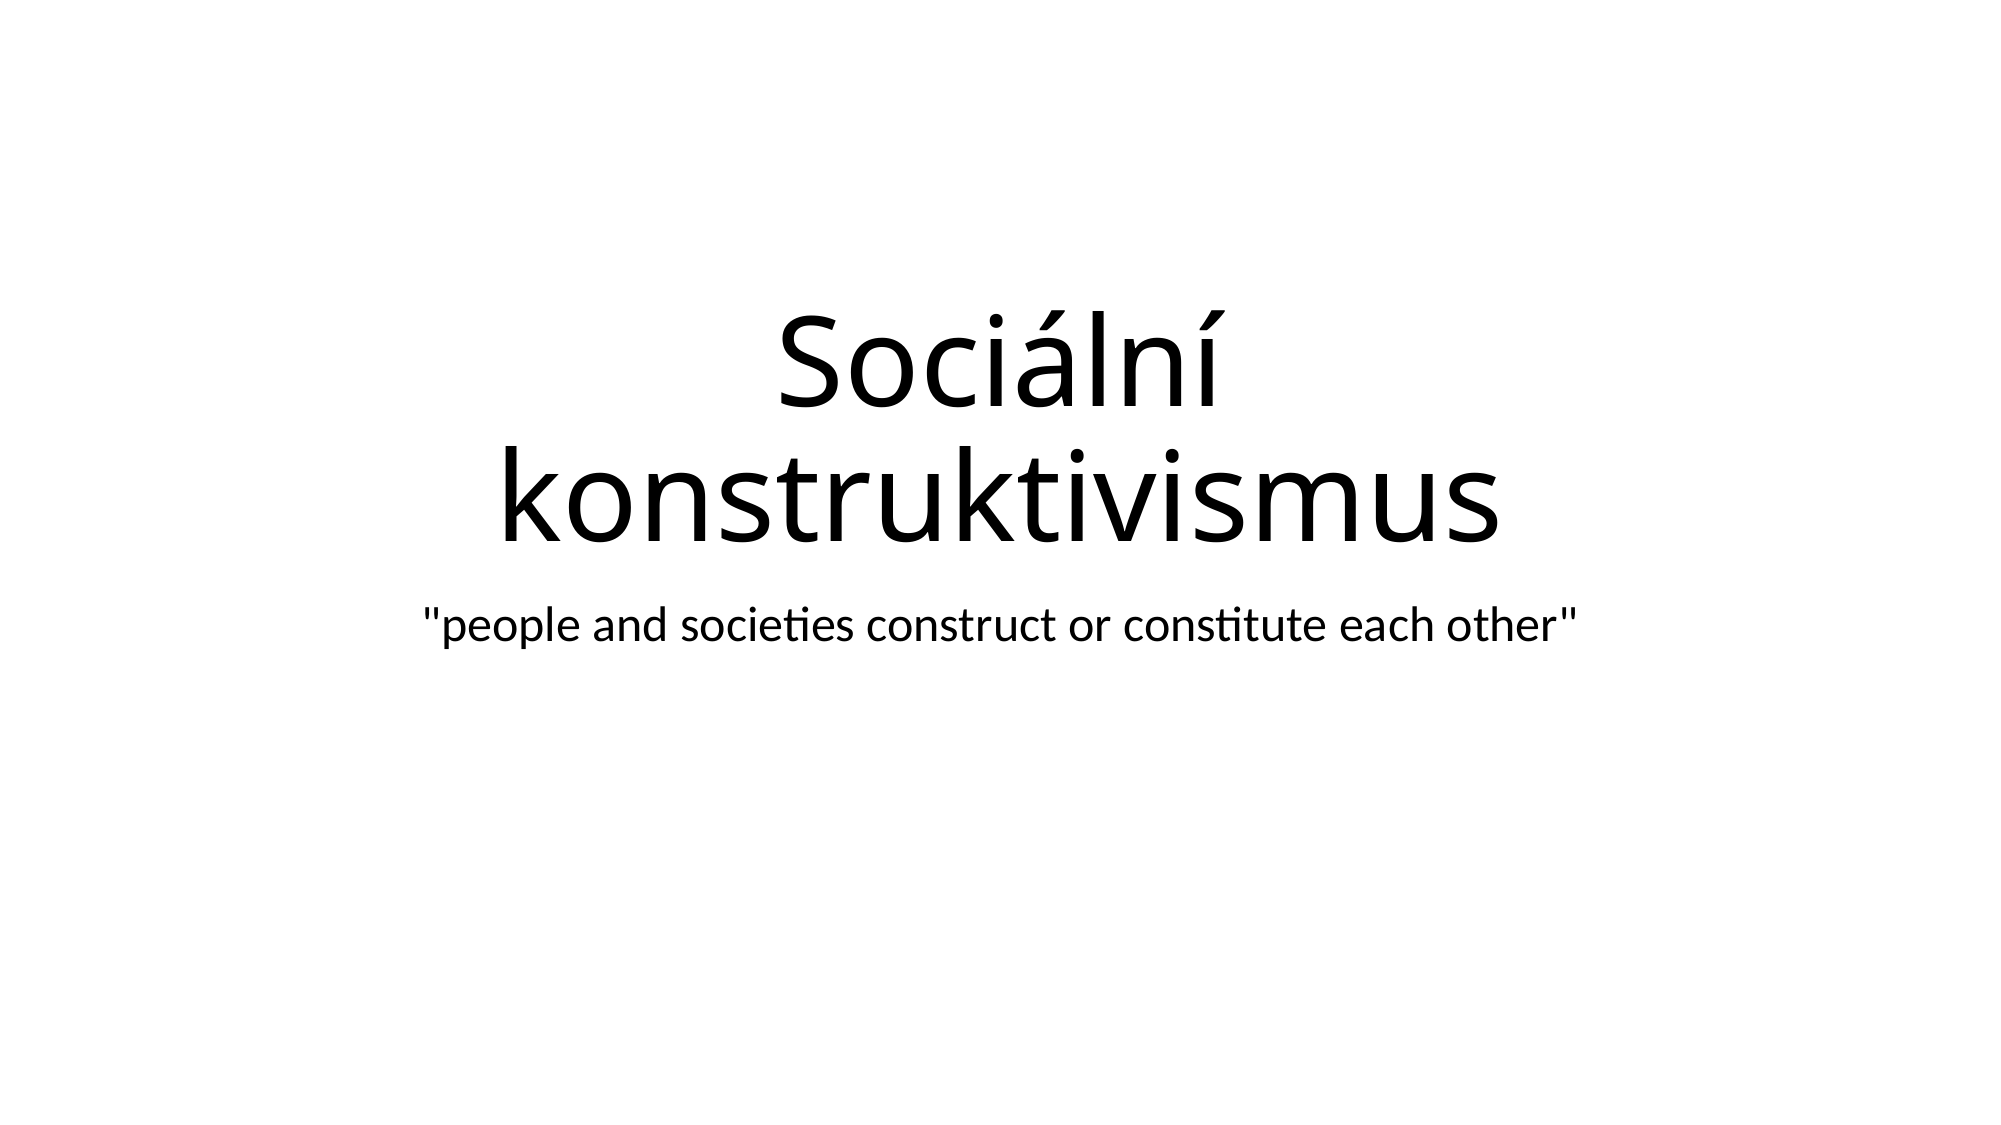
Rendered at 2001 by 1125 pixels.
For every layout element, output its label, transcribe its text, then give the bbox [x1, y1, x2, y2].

subtitle "people and societies construct or constitute each other" [249, 590, 1750, 863]
title Sociální konstruktivismus [249, 184, 1750, 576]
